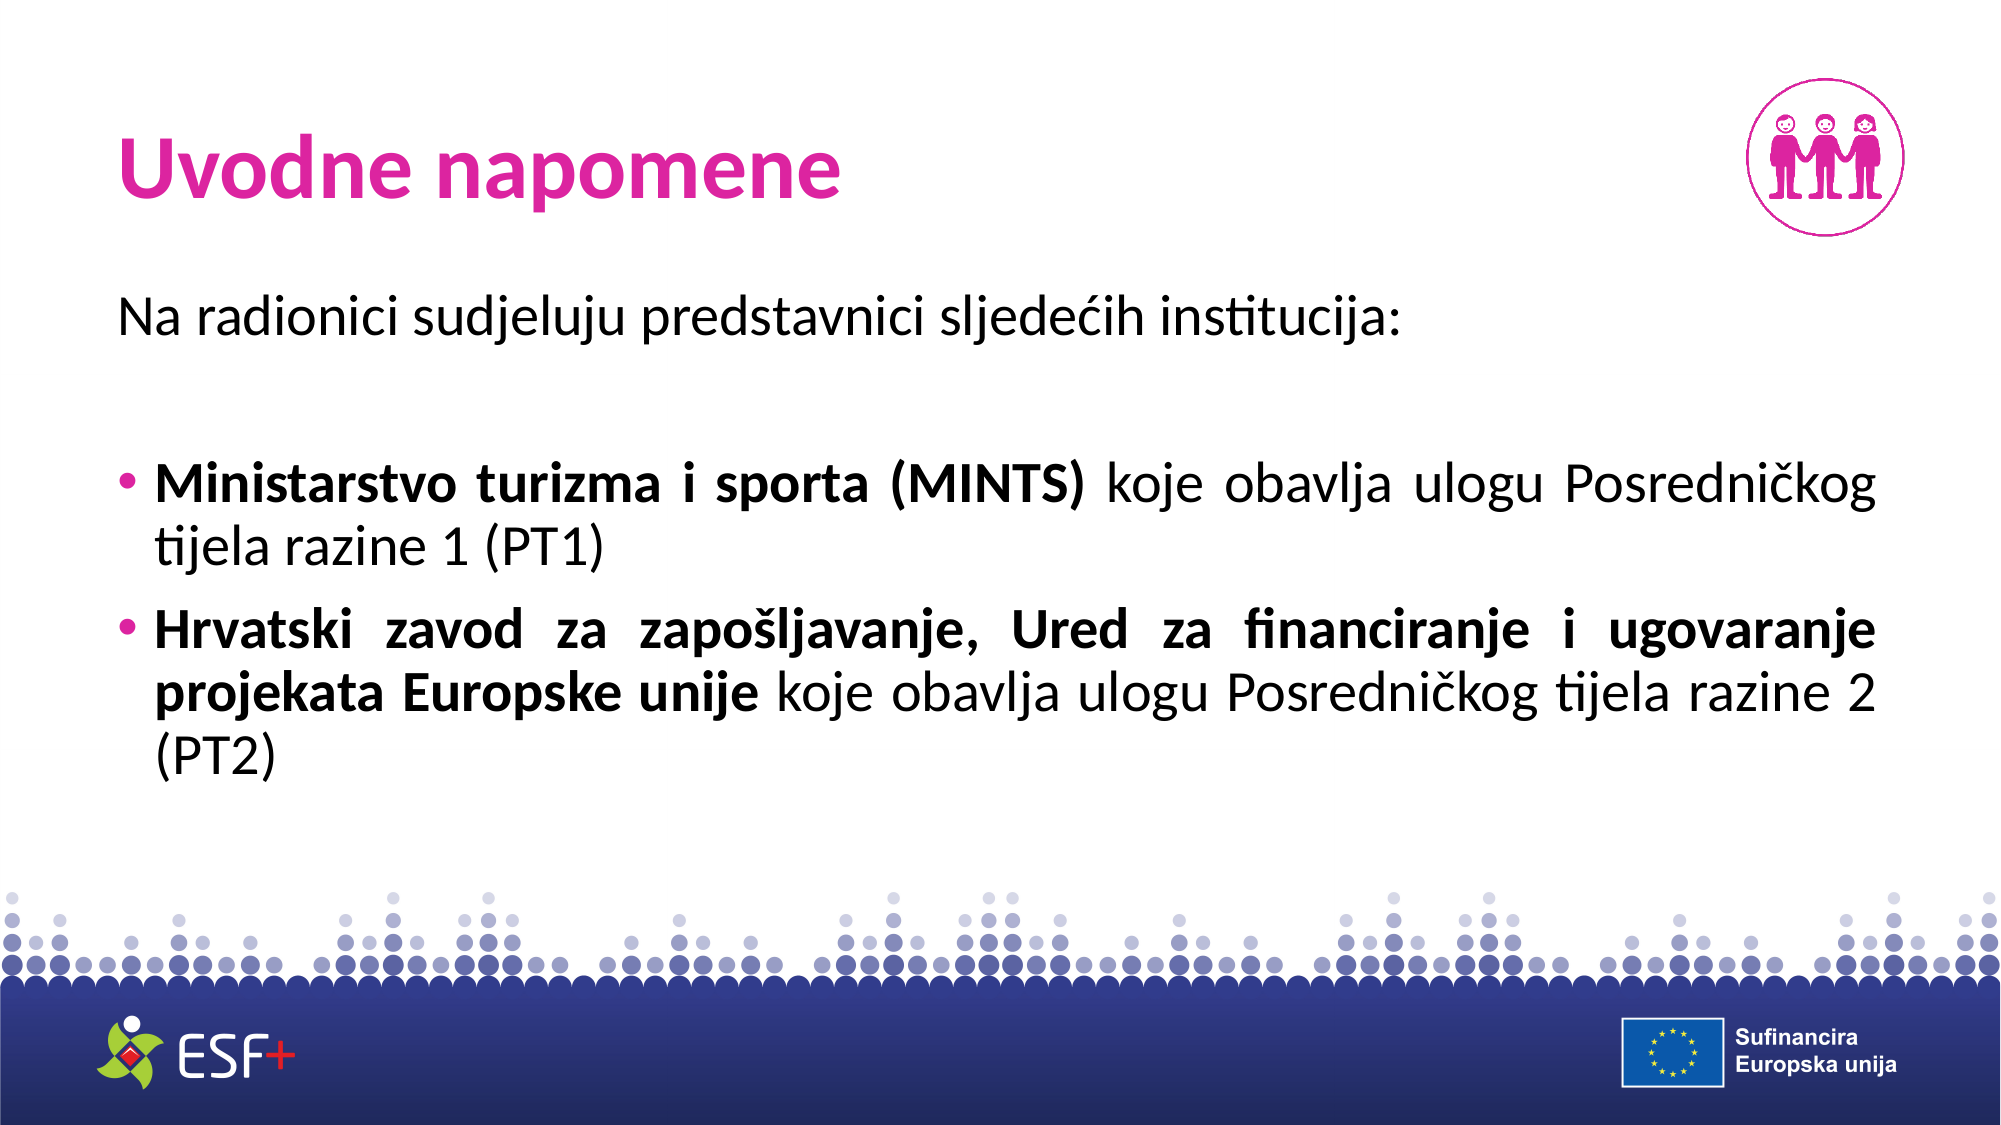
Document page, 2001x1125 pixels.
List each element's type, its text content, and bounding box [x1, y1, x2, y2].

picture [0, 0, 2001, 1125]
list Na radionici sudjeluju predstavnici sljedećih institucija: Ministarstvo turizma i sporta (MINTS) koje obavlja ulogu Posredničkog tijela razine 1 (PT1) Hrvatski zavod za zapošljavanje, Ured za financiranje i ugovaranje projekata Europske unije koje obavlja ulogu Posredničkog tijela razine 2 (PT2) [102, 277, 1893, 892]
title Uvodne napomene [102, 59, 1688, 277]
